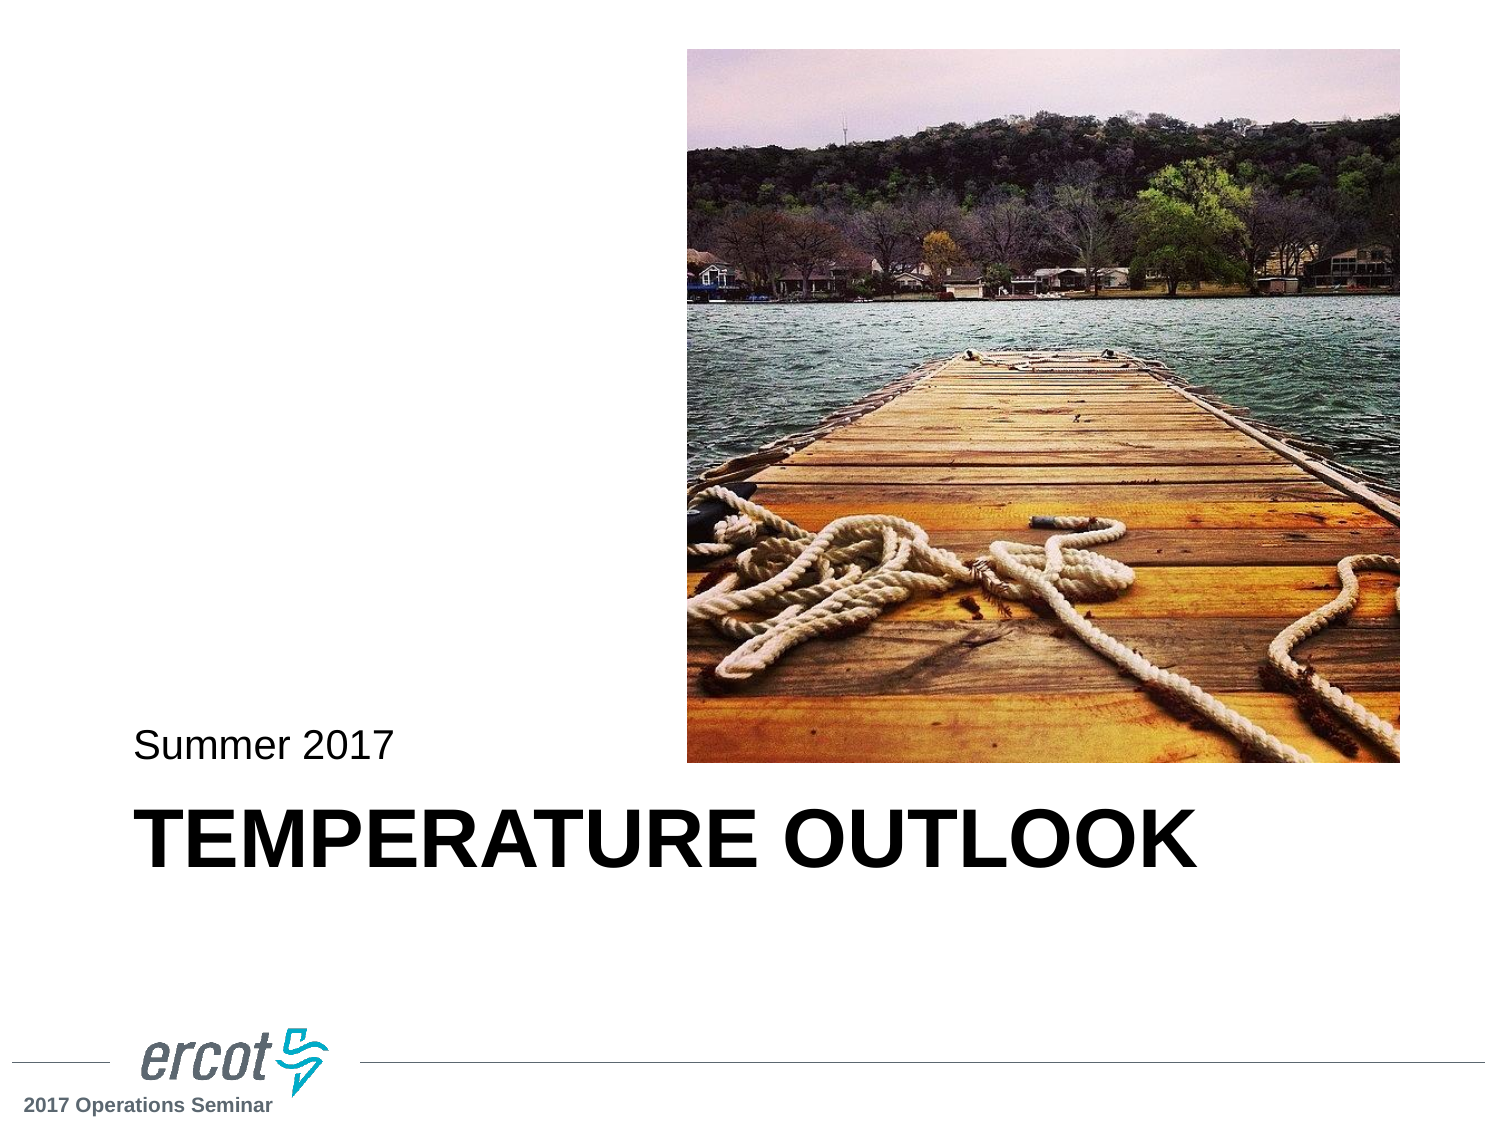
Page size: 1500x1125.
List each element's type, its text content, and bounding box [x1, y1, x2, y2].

picture [137, 1024, 332, 1100]
title TEMPERATURE outlook [118, 776, 1394, 1000]
list Summer 2017 [118, 528, 1394, 775]
picture [687, 49, 1401, 763]
